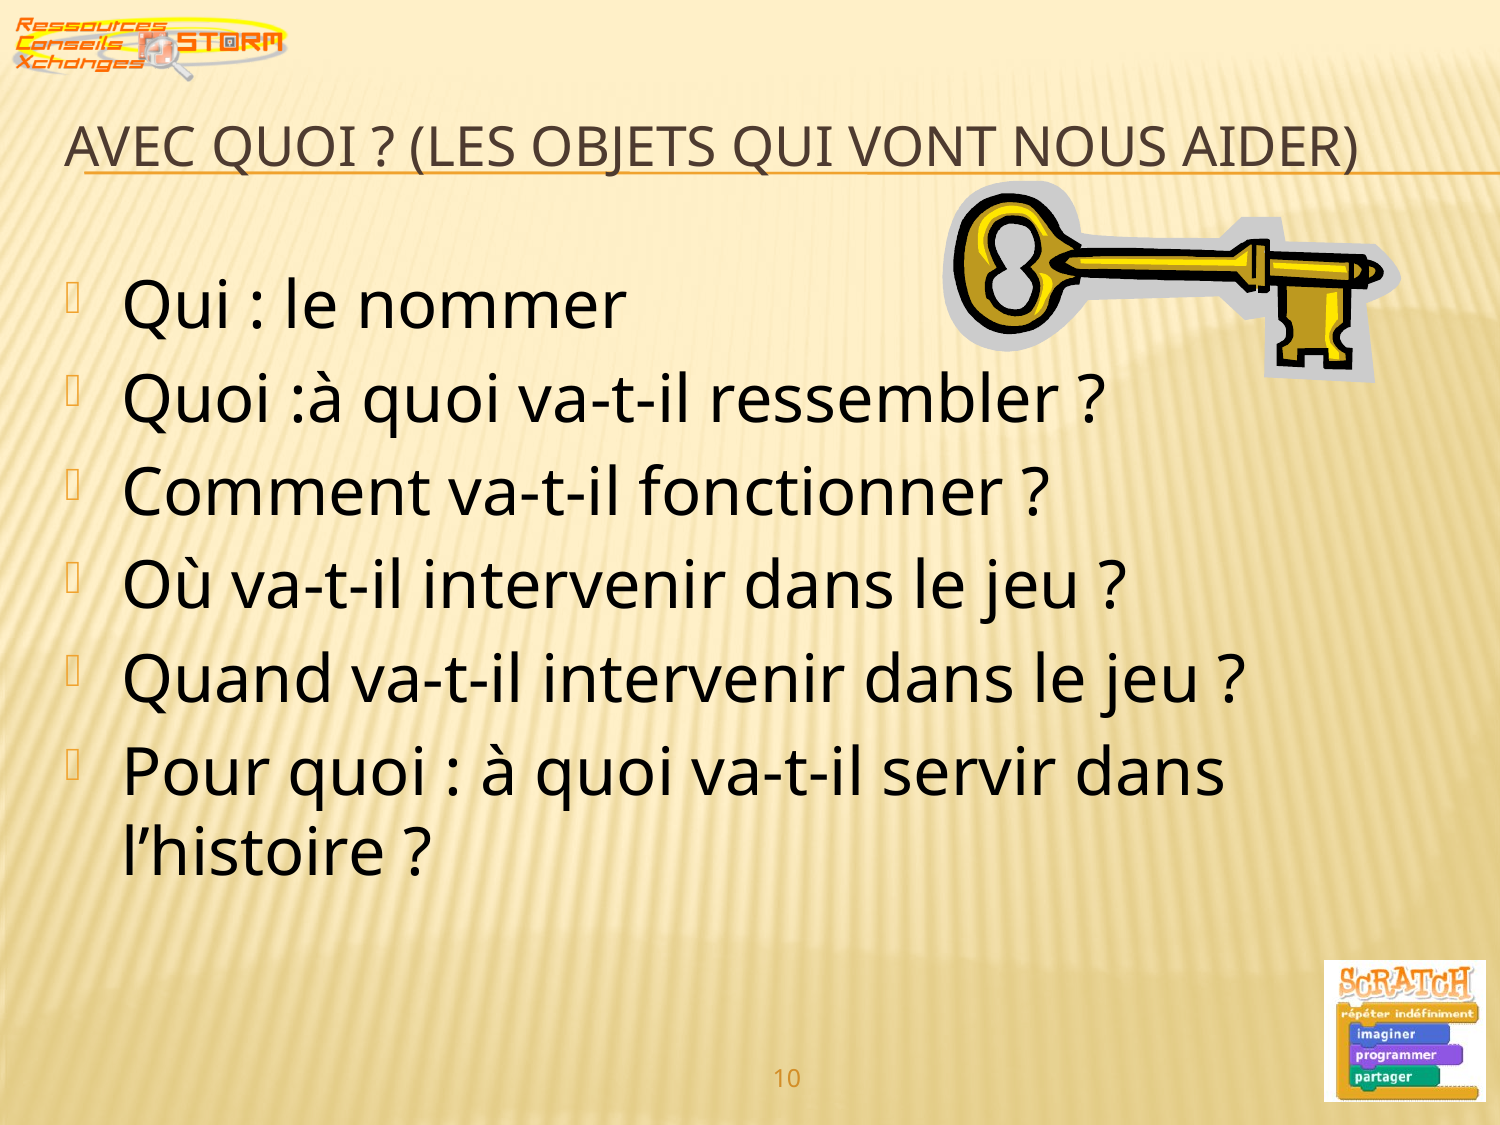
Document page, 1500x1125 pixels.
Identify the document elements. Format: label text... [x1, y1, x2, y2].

slide_number 10 [691, 1054, 816, 1096]
picture [937, 175, 1407, 389]
picture [11, 14, 293, 82]
picture [1324, 960, 1486, 1102]
list Qui : le nommer Quoi :à quoi va-t-il ressembler ? Comment va-t-il fonctionner ? Où va-t-il intervenir dans le jeu ? Quand va-t-il intervenir dans le jeu ? Pour quoi : à quoi va-t-il servir dans l’histoire ? [50, 254, 1475, 998]
title Avec quoi ? (les objets qui vont nous aider) [50, 75, 1475, 213]
